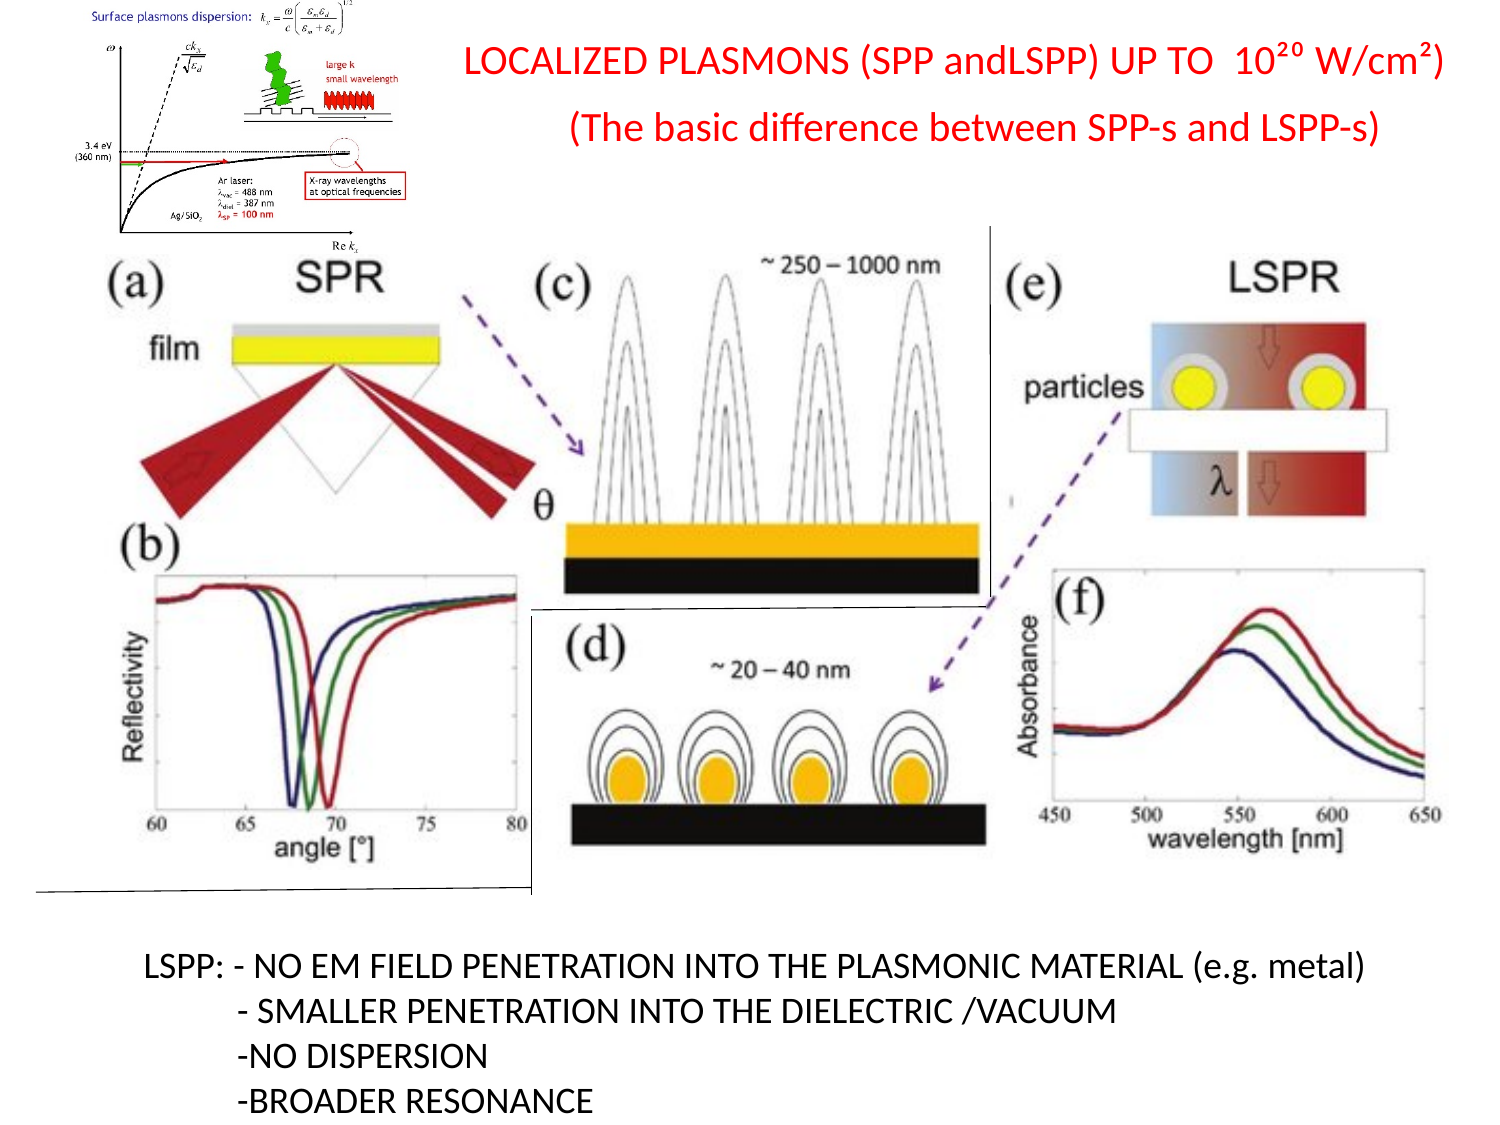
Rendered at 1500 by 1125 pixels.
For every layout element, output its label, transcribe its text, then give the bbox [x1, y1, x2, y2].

picture [72, 0, 1449, 870]
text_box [531, 606, 986, 610]
text_box LOCALIZED PLASMONS (SPP andLSPP) UP TO 10²⁰ W/cm²) (The basic difference between SPP-s and LSPP-s) [440, 25, 1469, 161]
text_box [35, 887, 531, 893]
text_box LSPP: - NO EM FIELD PENETRATION INTO THE PLASMONIC MATERIAL (e.g. metal) - SMALLER PENETRATION INTO THE DIELECTRIC /VACUUM -NO DISPERSION -BROADER RESONANCE [128, 933, 1393, 1125]
